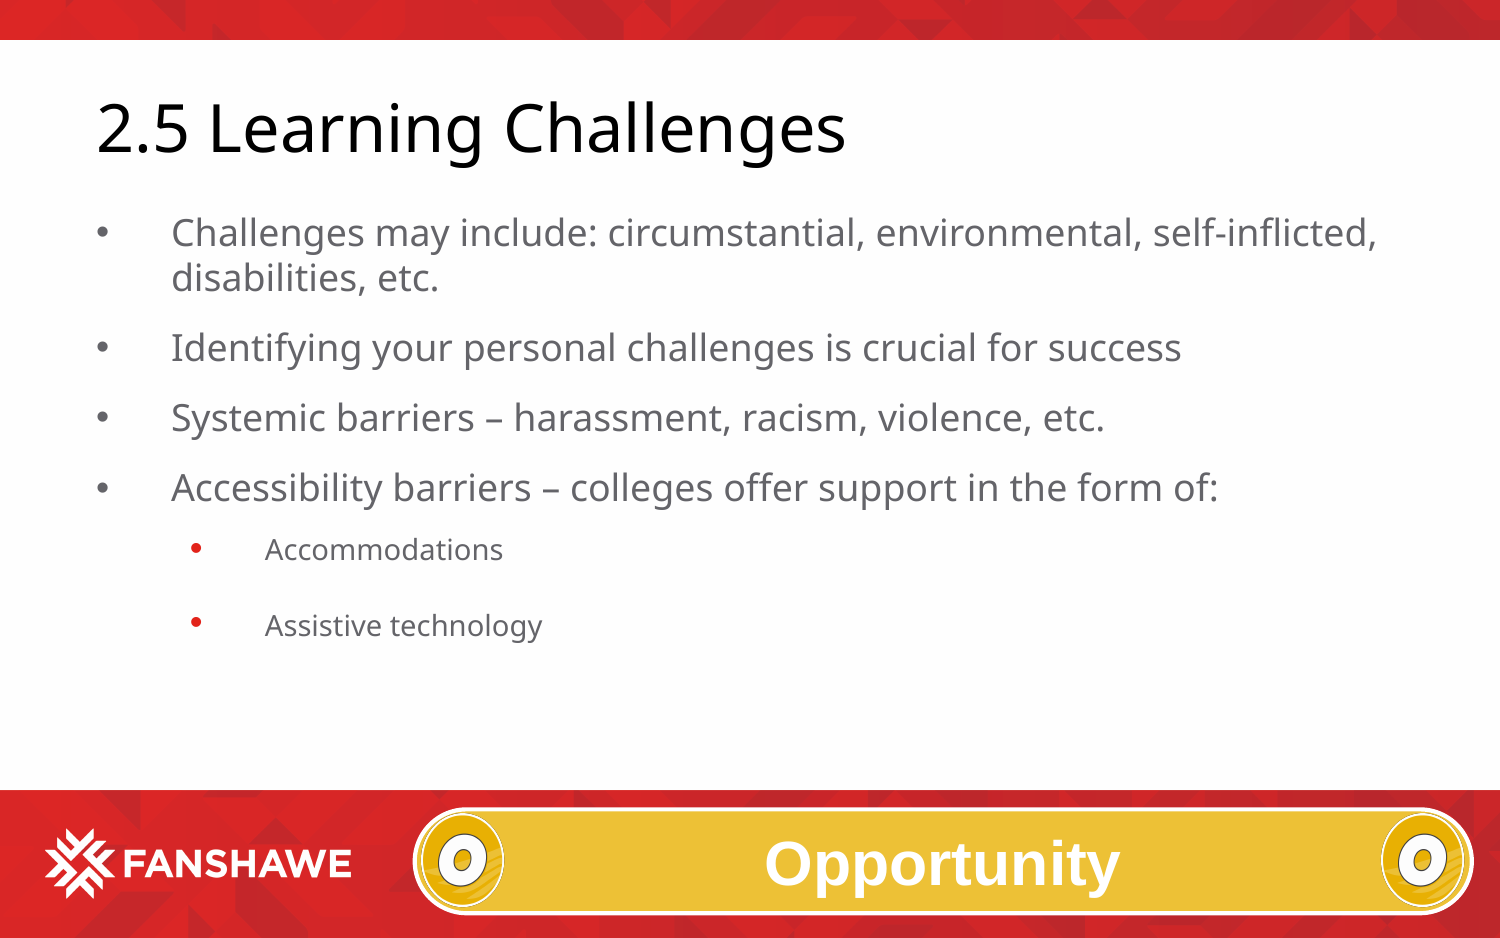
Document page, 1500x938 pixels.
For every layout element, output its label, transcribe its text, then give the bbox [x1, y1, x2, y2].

list Challenges may include: circumstantial, environmental, self-inflicted, disabilities, etc. Identifying your personal challenges is crucial for success Systemic barriers – harassment, racism, violence, etc. Accessibility barriers – colleges offer support in the form of: Accommodations Assistive technology [81, 201, 1419, 681]
title 2.5 Learning Challenges [81, 49, 1419, 201]
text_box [414, 809, 1472, 914]
picture [0, 0, 1500, 938]
